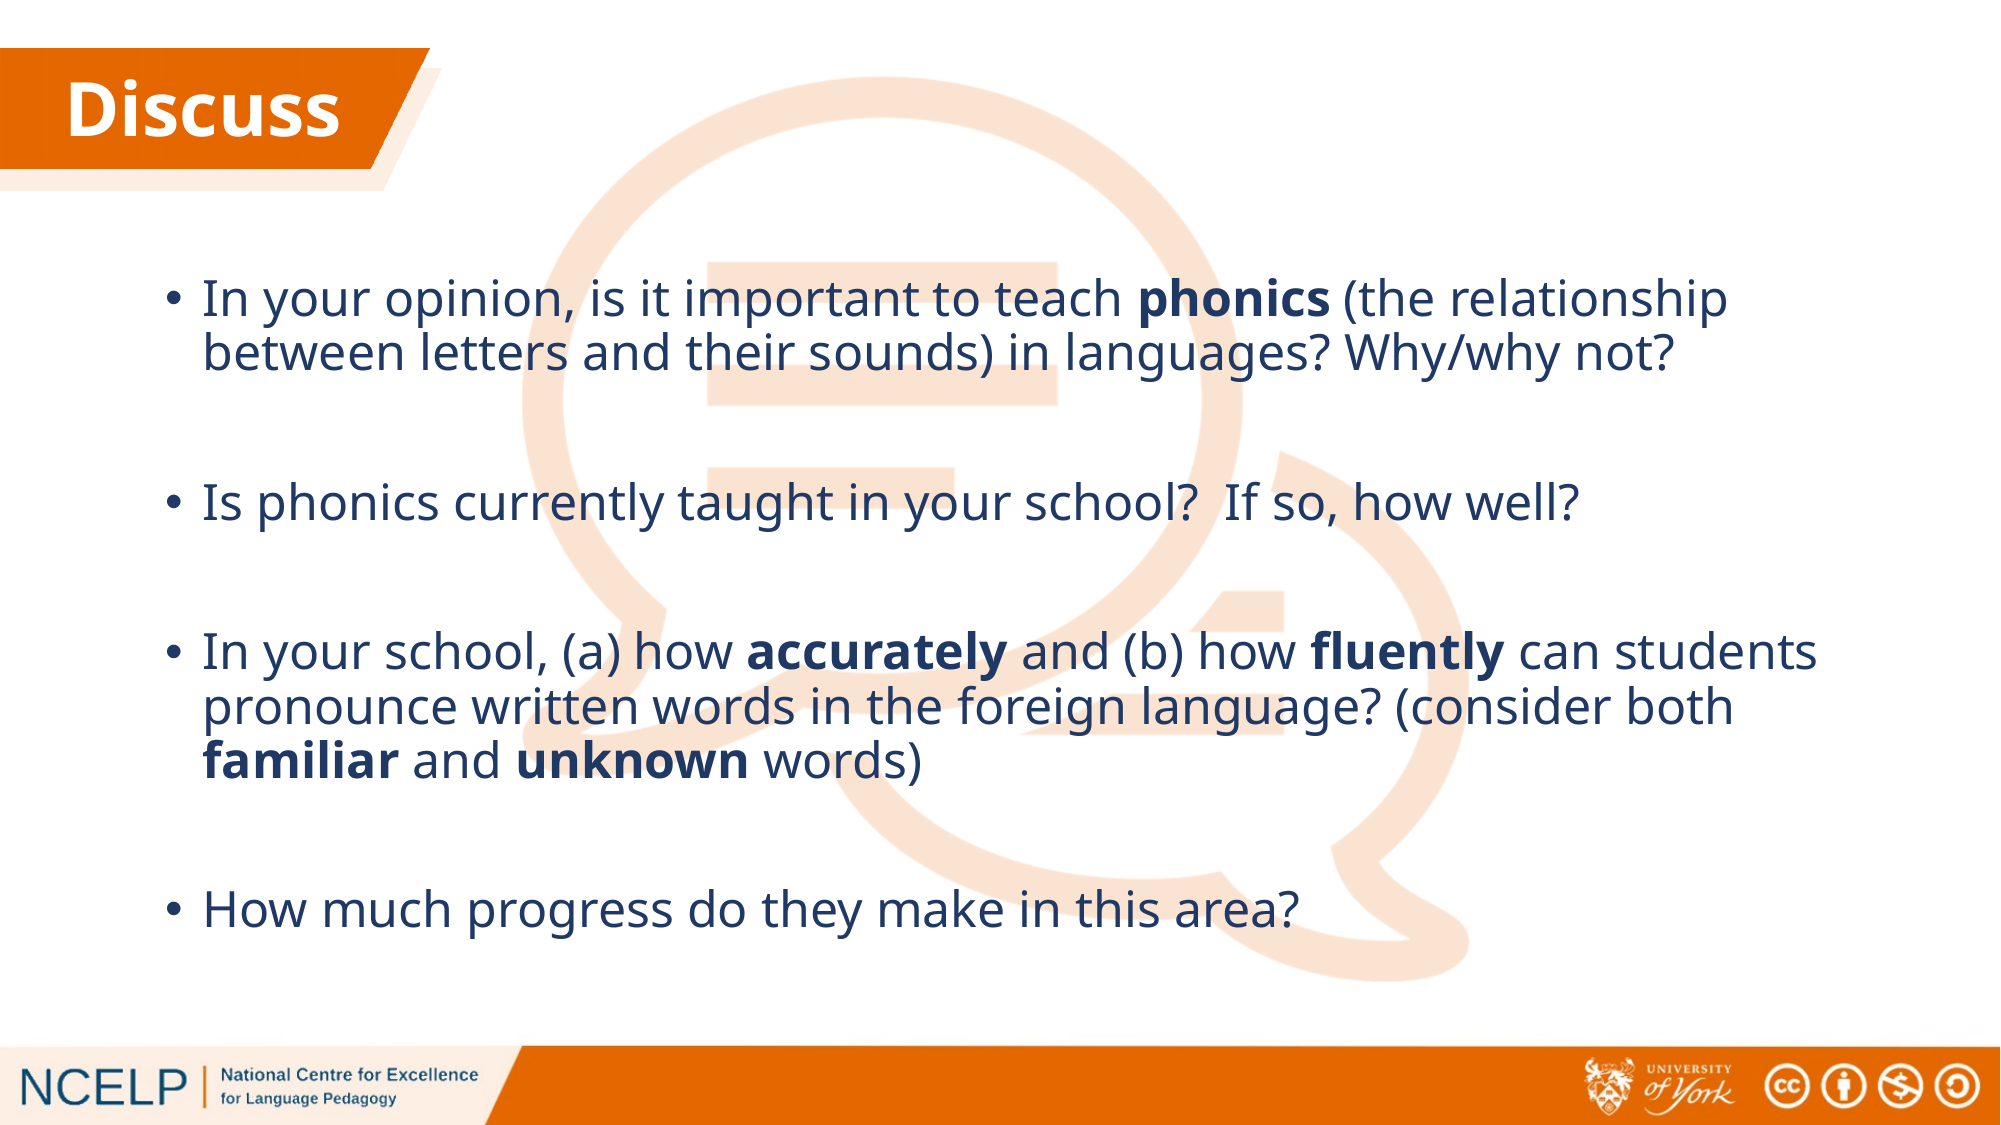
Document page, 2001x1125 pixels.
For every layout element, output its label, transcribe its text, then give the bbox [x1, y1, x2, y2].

list In your opinion, is it important to teach phonics (the relationship between letters and their sounds) in languages? Why/why not? Is phonics currently taught in your school? If so, how well? In your school, (a) how accurately and (b) how fluently can students pronounce written words in the foreign language? (consider both familiar and unknown words) How much progress do they make in this area? [1519, 266, 1850, 980]
title Discuss [49, 3, 1113, 221]
list In your opinion, is it important to teach phonics (the relationship between letters and their sounds) in languages? Why/why not? Is phonics currently taught in your school? If so, how well? In your school, (a) how accurately and (b) how fluently can students pronounce written words in the foreign language? (consider both familiar and unknown words) How much progress do they make in this area? [150, 266, 481, 980]
picture [0, 0, 2001, 1125]
